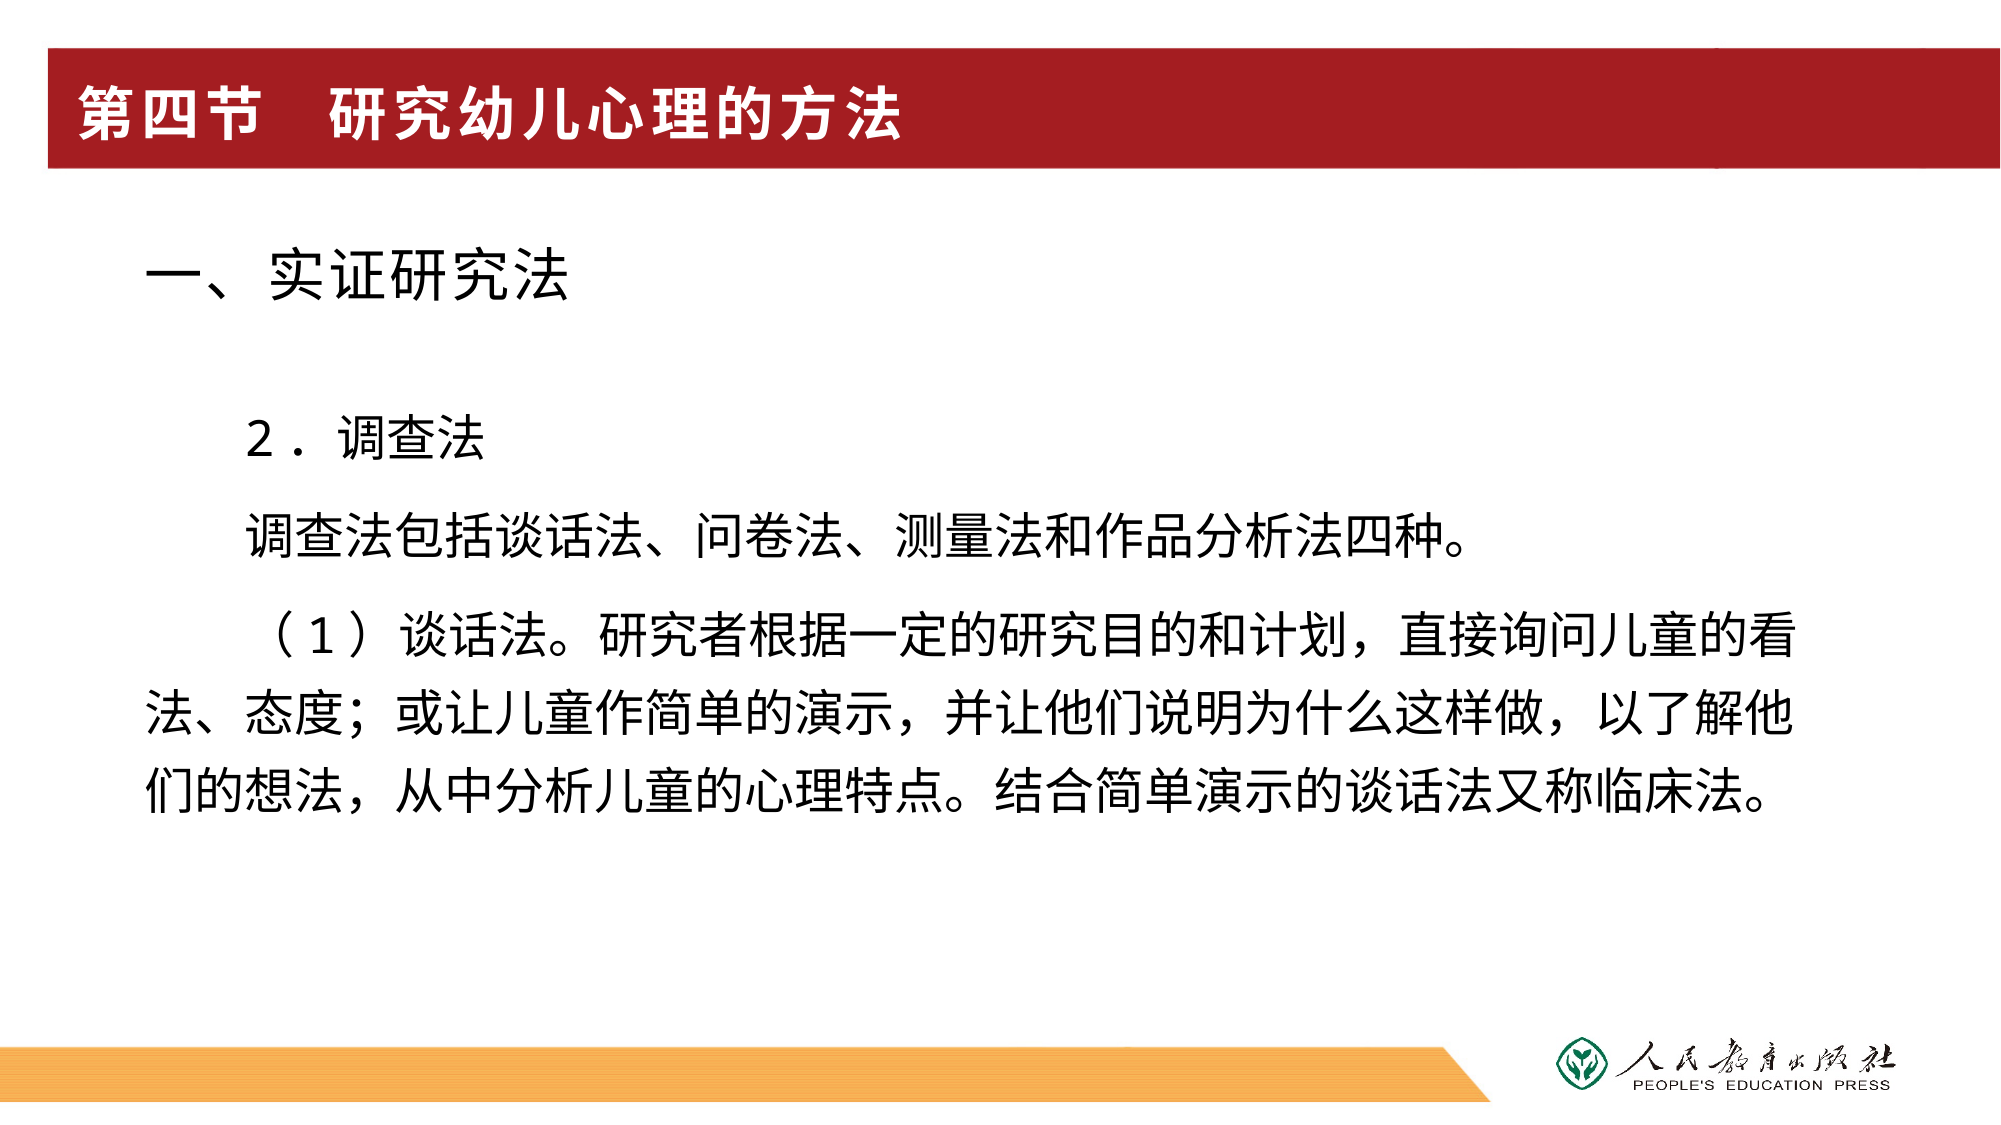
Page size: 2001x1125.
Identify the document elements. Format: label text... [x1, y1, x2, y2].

title 第四节 研究幼儿心理的方法 [62, 57, 1788, 167]
list 2．调查法 调查法包括谈话法、问卷法、测量法和作品分析法四种。 （1）谈话法。研究者根据一定的研究目的和计划，直接询问儿童的看法、态度；或让儿童作简单的演示，并让他们说明为什么这样做，以了解他们的想法，从中分析儿童的心理特点。结合简单演示的谈话法又称临床法。 [129, 380, 1828, 1017]
list 一、实证研究法 [129, 209, 1828, 338]
picture [0, 0, 2001, 1125]
